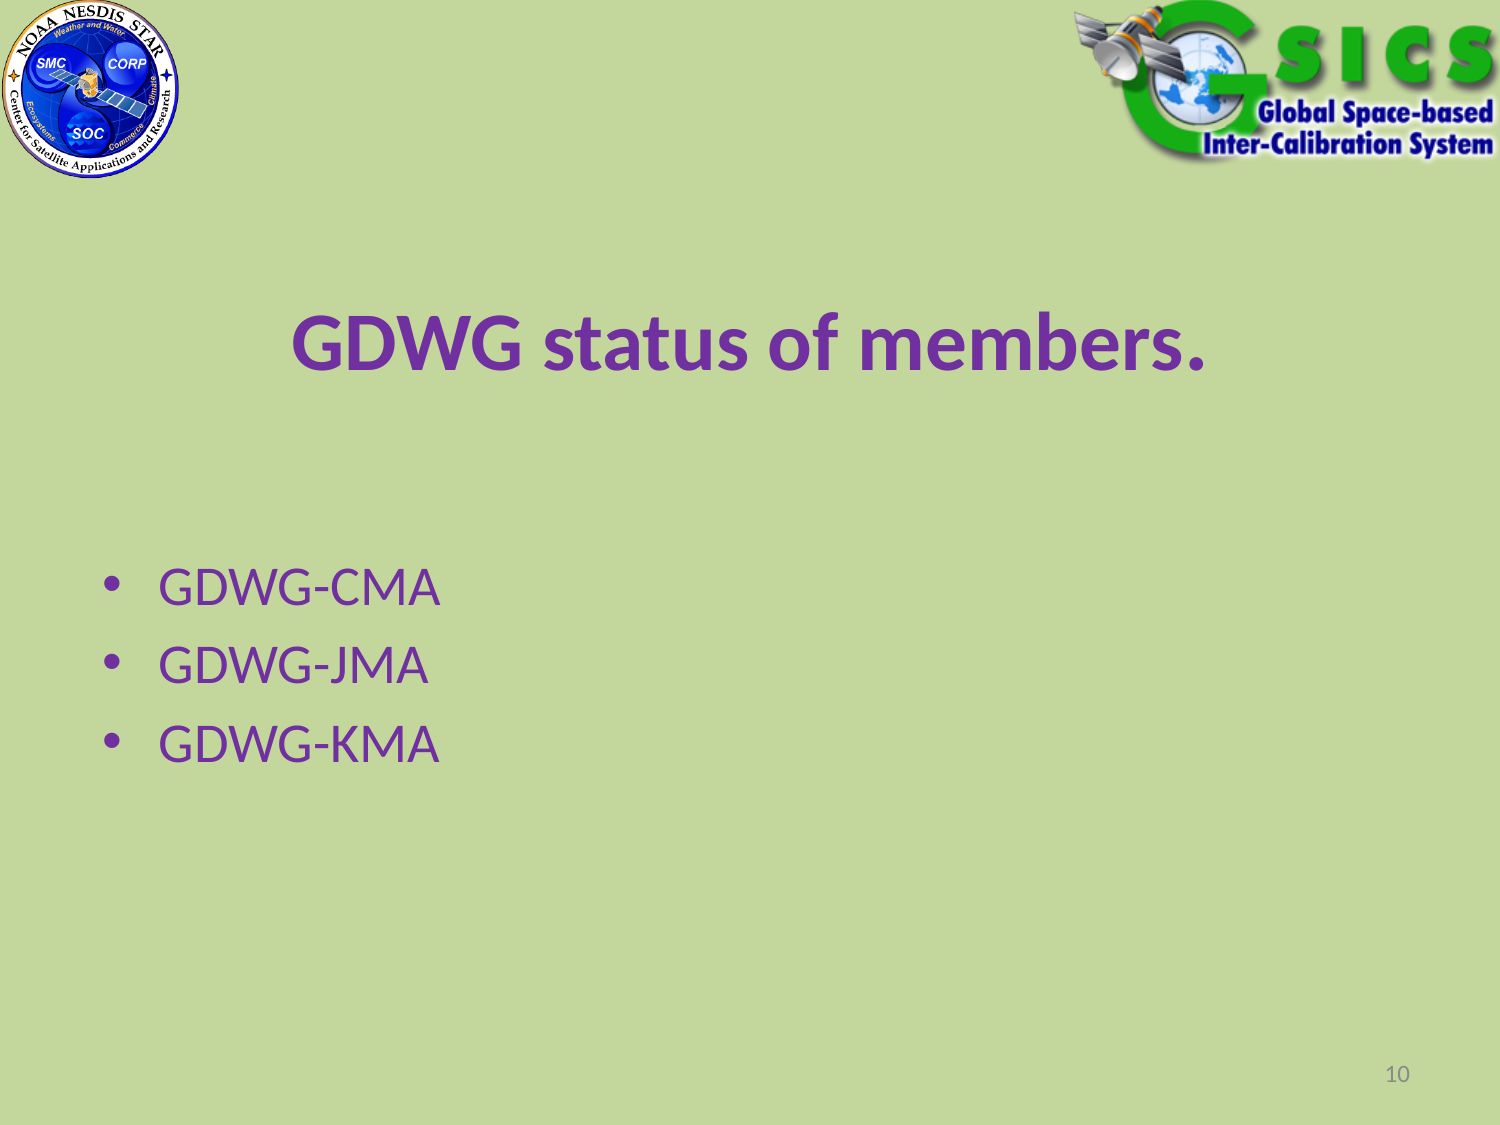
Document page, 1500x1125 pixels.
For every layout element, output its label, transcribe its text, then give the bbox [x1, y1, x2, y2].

picture [1062, 0, 1500, 168]
title GDWG status of members. [75, 212, 1425, 400]
list GDWG-CMA GDWG-JMA GDWG-KMA [87, 500, 1438, 913]
picture [0, 0, 180, 180]
slide_number 10 [1074, 1042, 1425, 1103]
